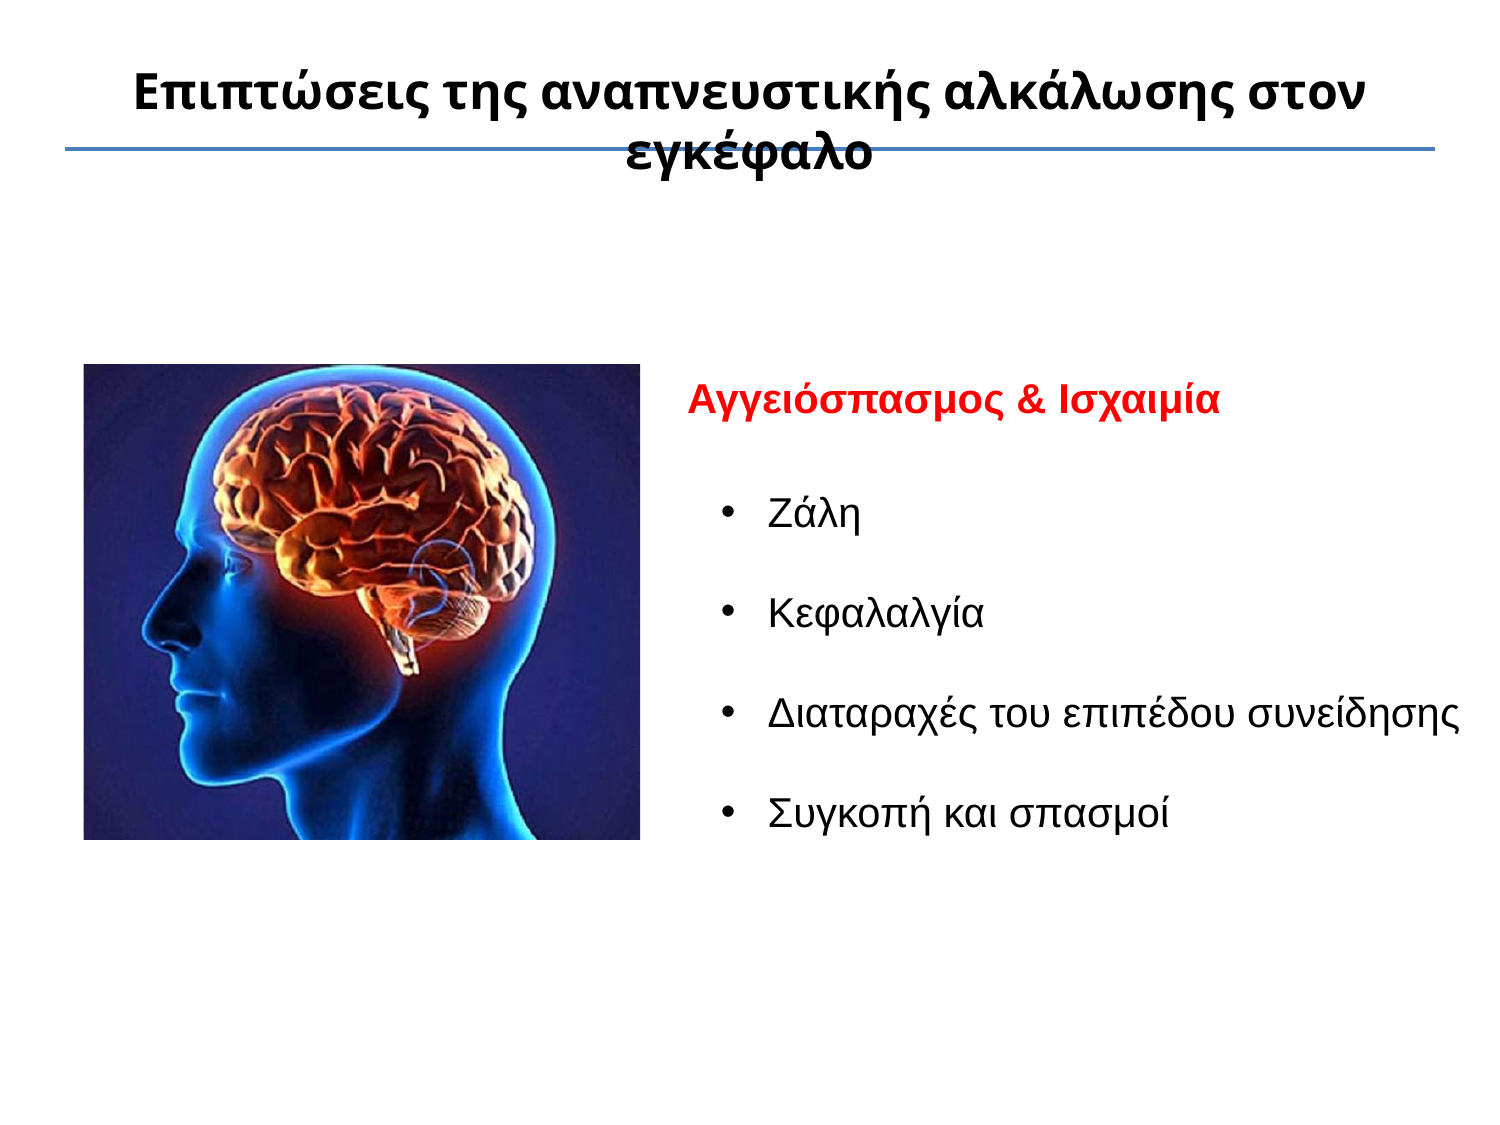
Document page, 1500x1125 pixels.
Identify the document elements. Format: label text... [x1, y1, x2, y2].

text_box Αγγειόσπασμος & Ισχαιμία [672, 339, 1301, 430]
text_box Επιπτώσεις της αναπνευστικής αλκάλωσης στον εγκέφαλο [0, 51, 1500, 187]
text_box Ζάλη Κεφαλαλγία Διαταραχές του επιπέδου συνείδησης Συγκοπή και σπασμοί [706, 428, 1500, 844]
picture [83, 364, 641, 841]
